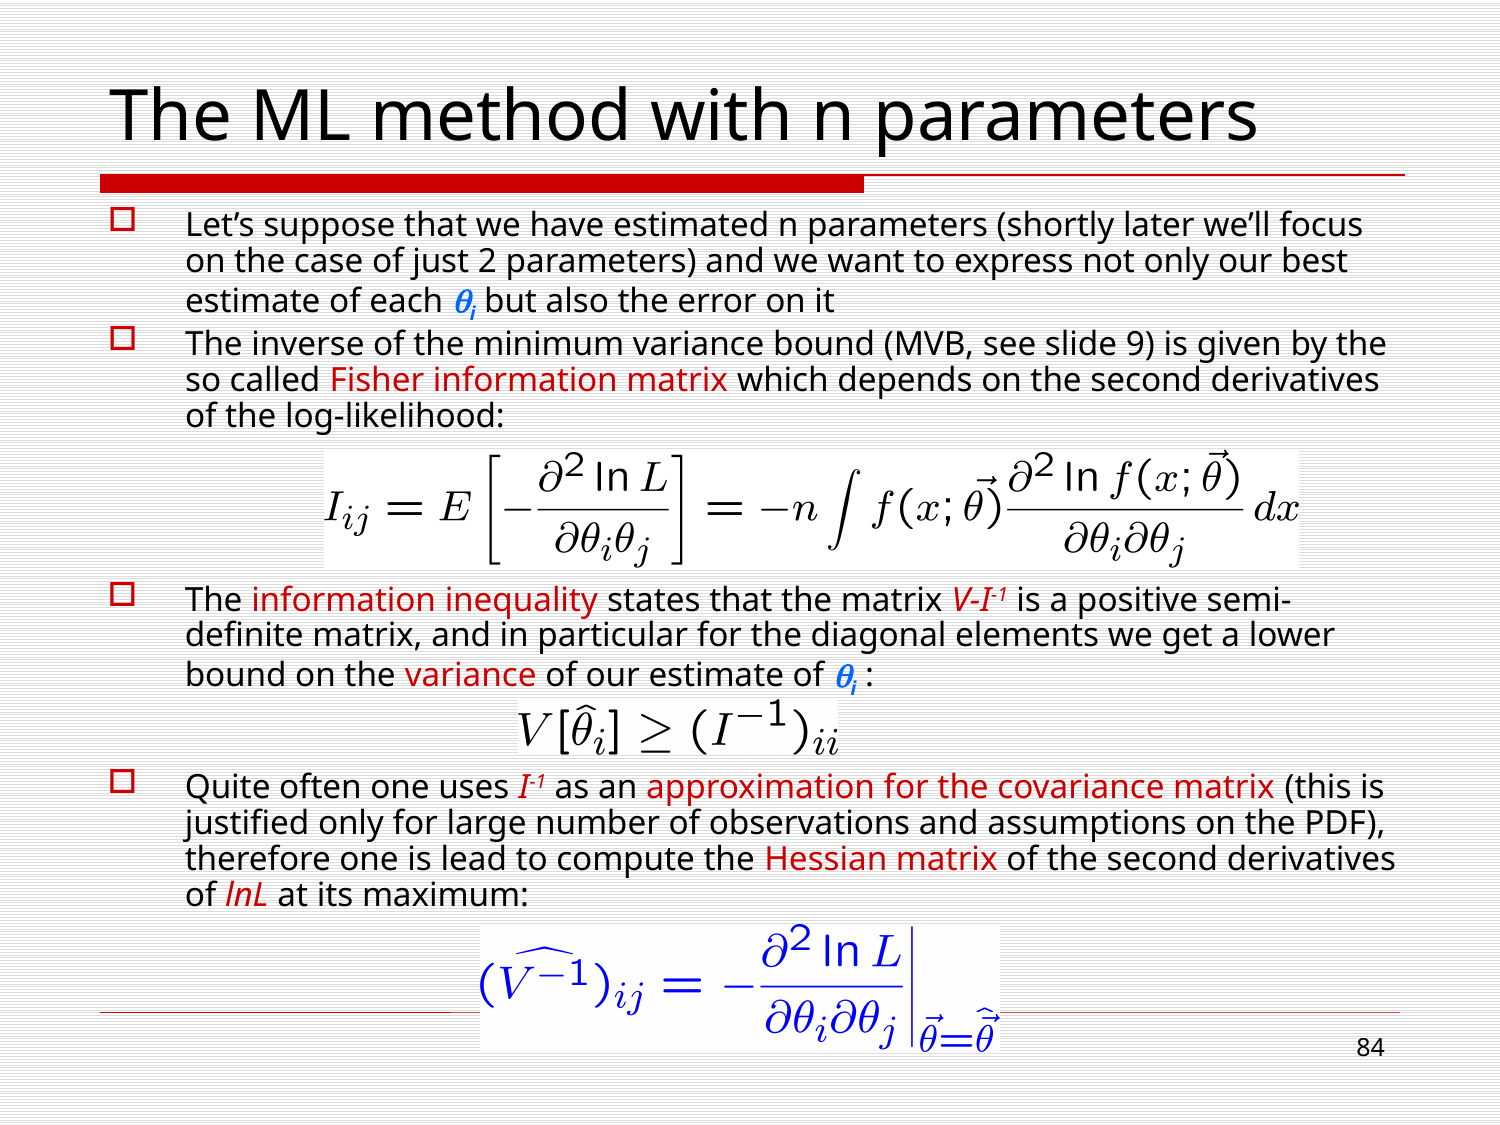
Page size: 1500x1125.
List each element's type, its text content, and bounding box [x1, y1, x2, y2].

slide_number 84 [1074, 1024, 1401, 1103]
text_box Quite often one uses I-1 as an approximation for the covariance matrix (this is justified only for large number of observations and assumptions on the PDF), therefore one is lead to compute the Hessian matrix of the second derivatives of lnL at its maximum: [92, 762, 1413, 925]
text_box The information inequality states that the matrix V-I-1 is a positive semi-definite matrix, and in particular for the diagonal elements we get a lower bound on the variance of our estimate of i : [92, 574, 1413, 713]
list Let’s suppose that we have estimated n parameters (shortly later we’ll focus on the case of just 2 parameters) and we want to express not only our best estimate of each i but also the error on it The inverse of the minimum variance bound (MVB, see slide 9) is given by the so called Fisher information matrix which depends on the second derivatives of the log-likelihood: [92, 199, 1413, 451]
picture [480, 924, 1001, 1053]
title The ML method with n parameters [93, 49, 1401, 163]
picture [324, 449, 1299, 568]
picture [518, 699, 838, 755]
